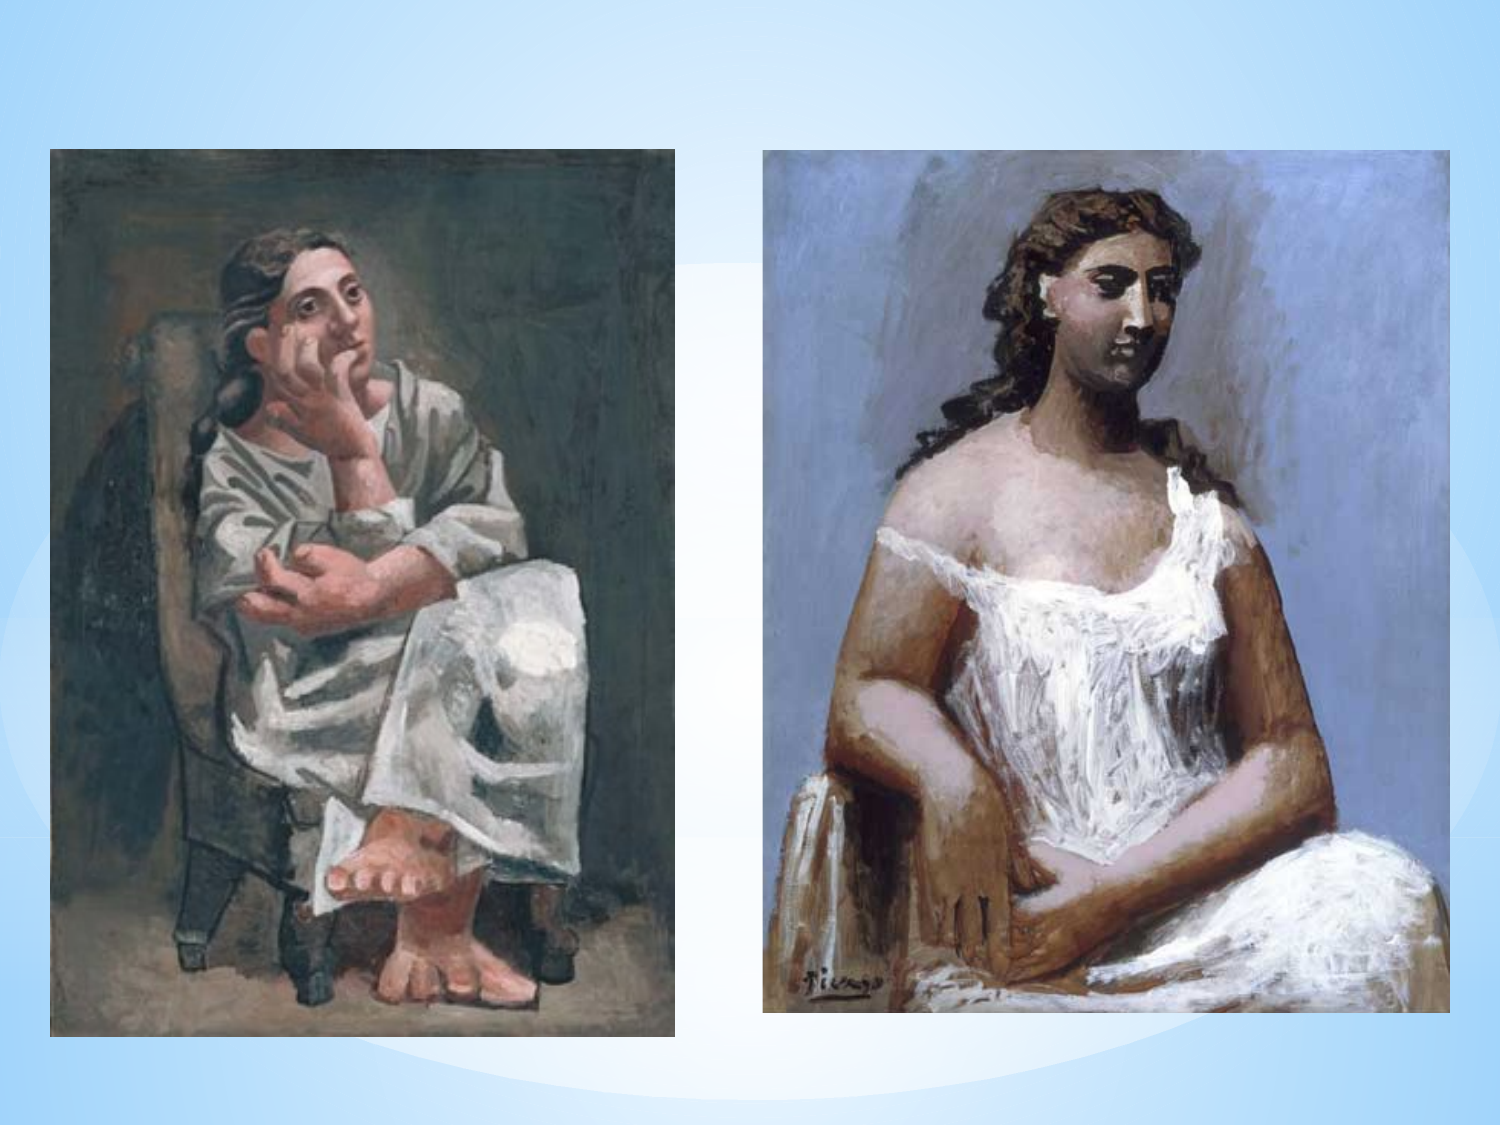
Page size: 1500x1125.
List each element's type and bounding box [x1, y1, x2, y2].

picture [49, 149, 676, 1037]
picture [762, 149, 1451, 1013]
